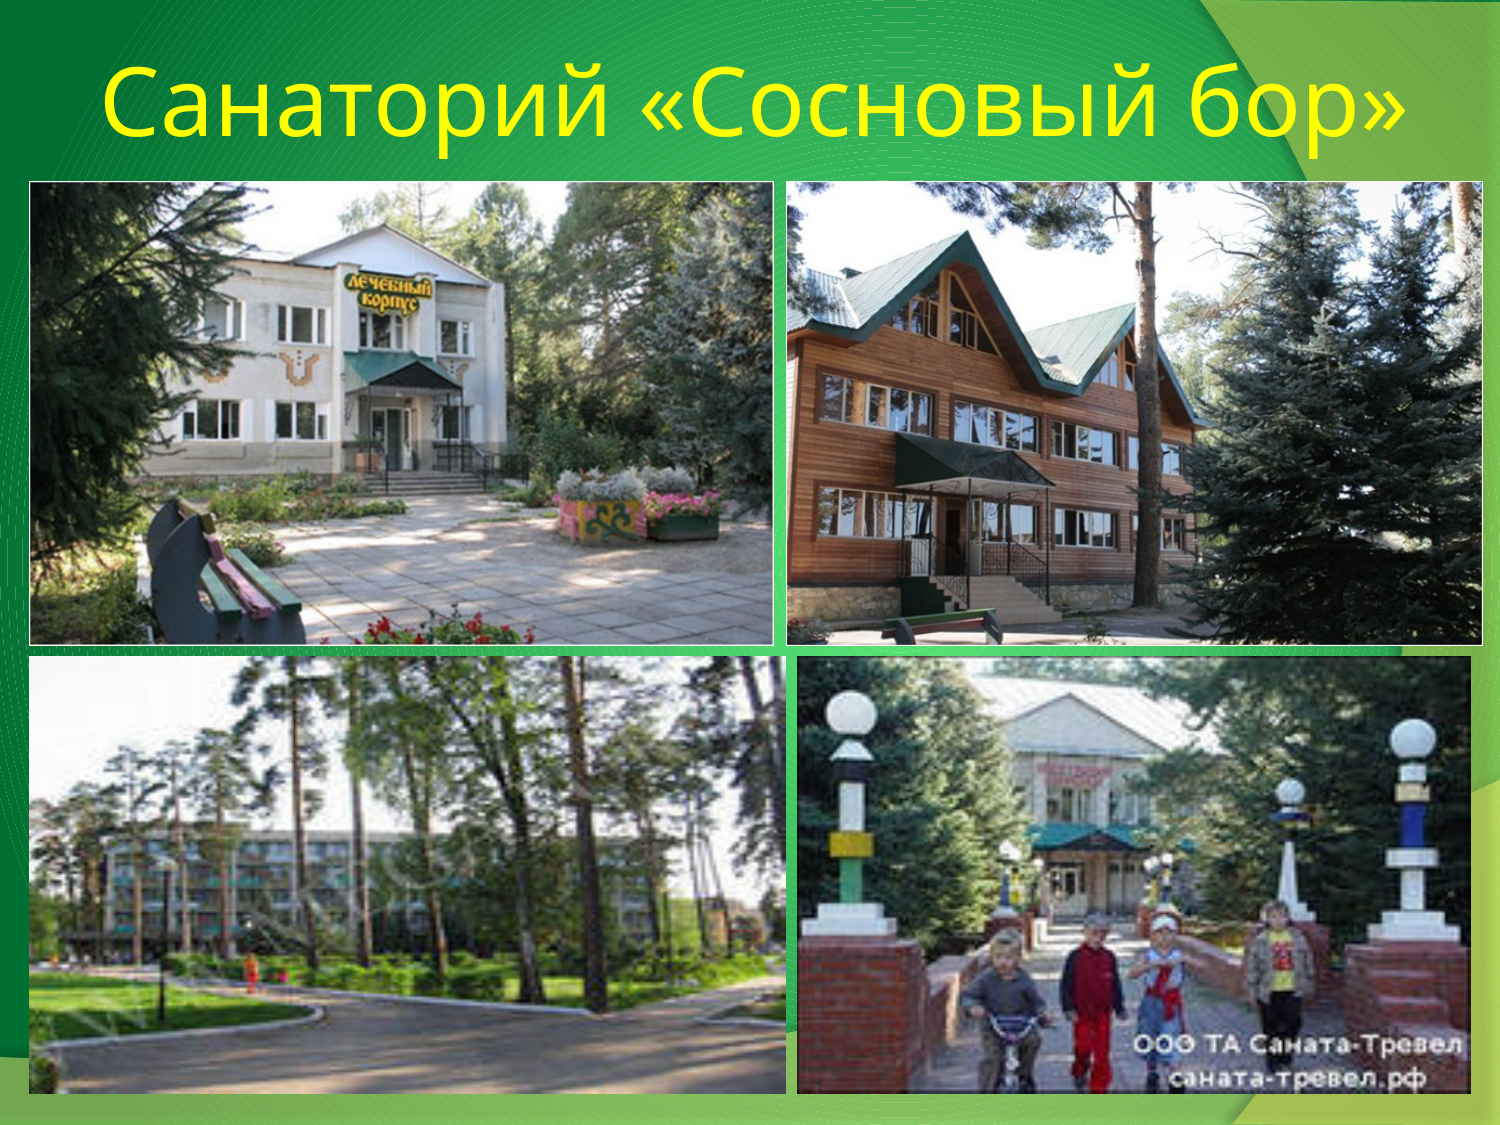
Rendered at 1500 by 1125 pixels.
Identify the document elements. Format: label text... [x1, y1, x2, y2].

picture [786, 181, 1483, 646]
picture [29, 656, 786, 1095]
picture [29, 181, 774, 646]
picture [796, 656, 1471, 1095]
title Санаторий «Сосновый бор» [75, 0, 1436, 174]
